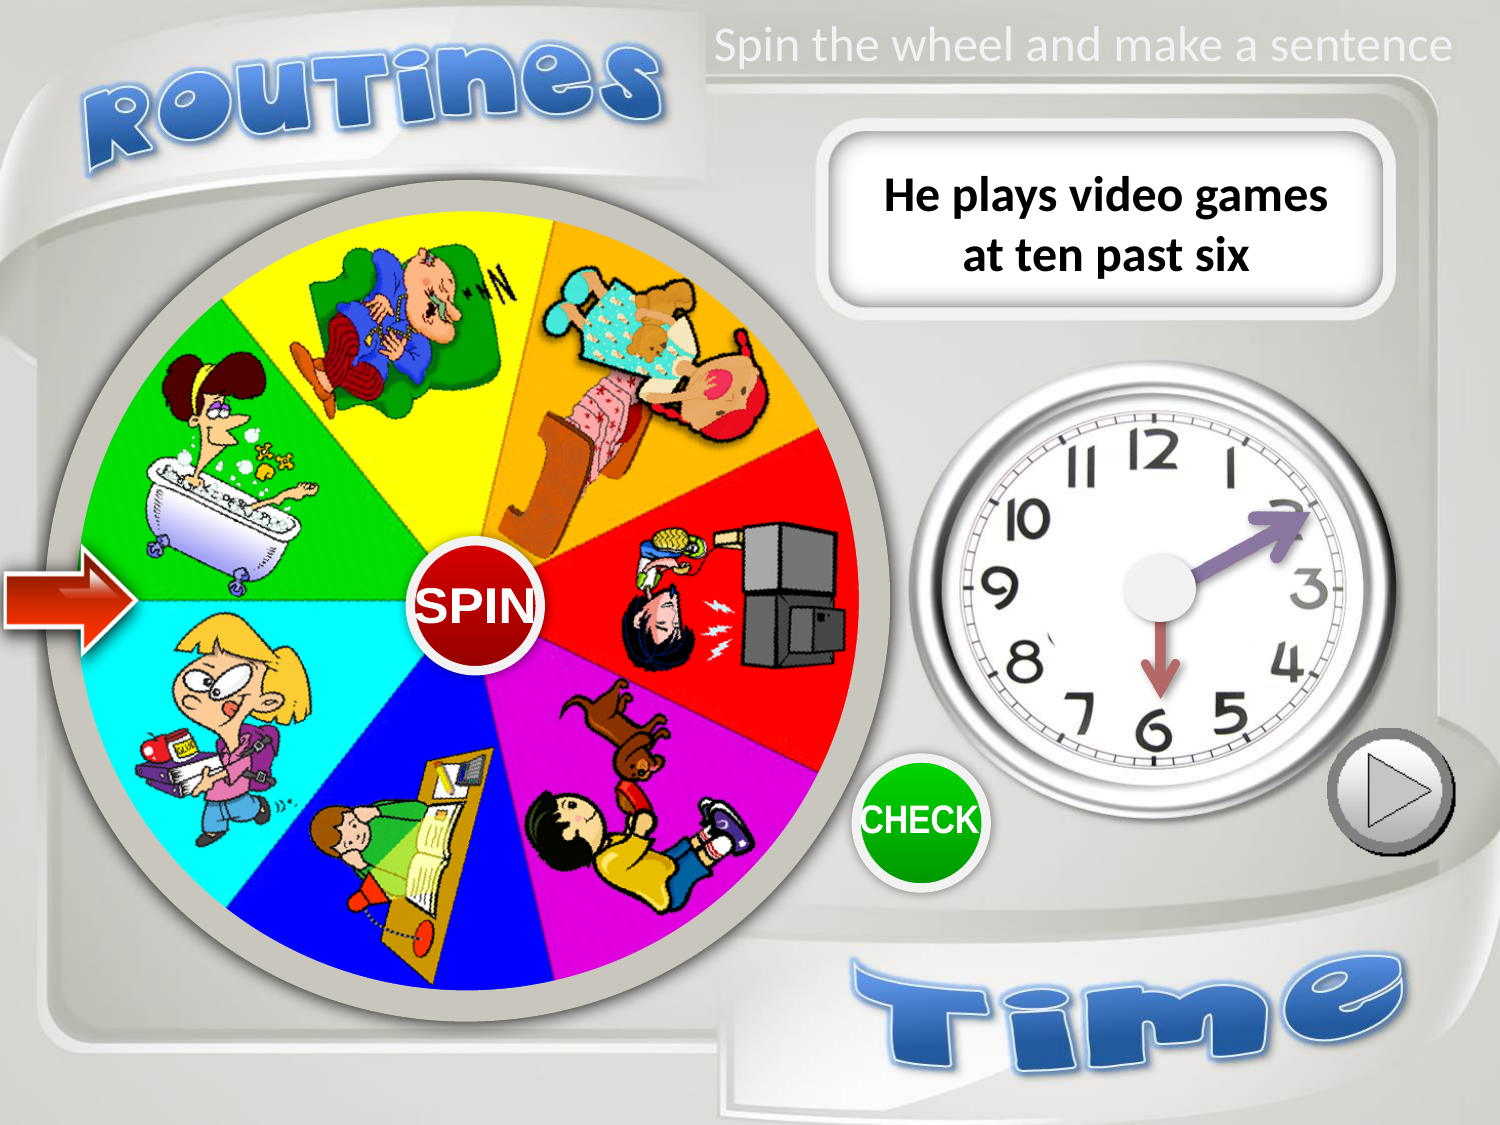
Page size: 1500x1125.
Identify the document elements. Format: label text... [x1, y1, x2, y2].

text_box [855, 757, 987, 889]
text_box He plays video games at ten past six [836, 154, 1376, 290]
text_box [410, 540, 541, 671]
text_box Spin the wheel and make a sentence [685, 4, 1483, 79]
picture [0, 0, 1500, 1125]
